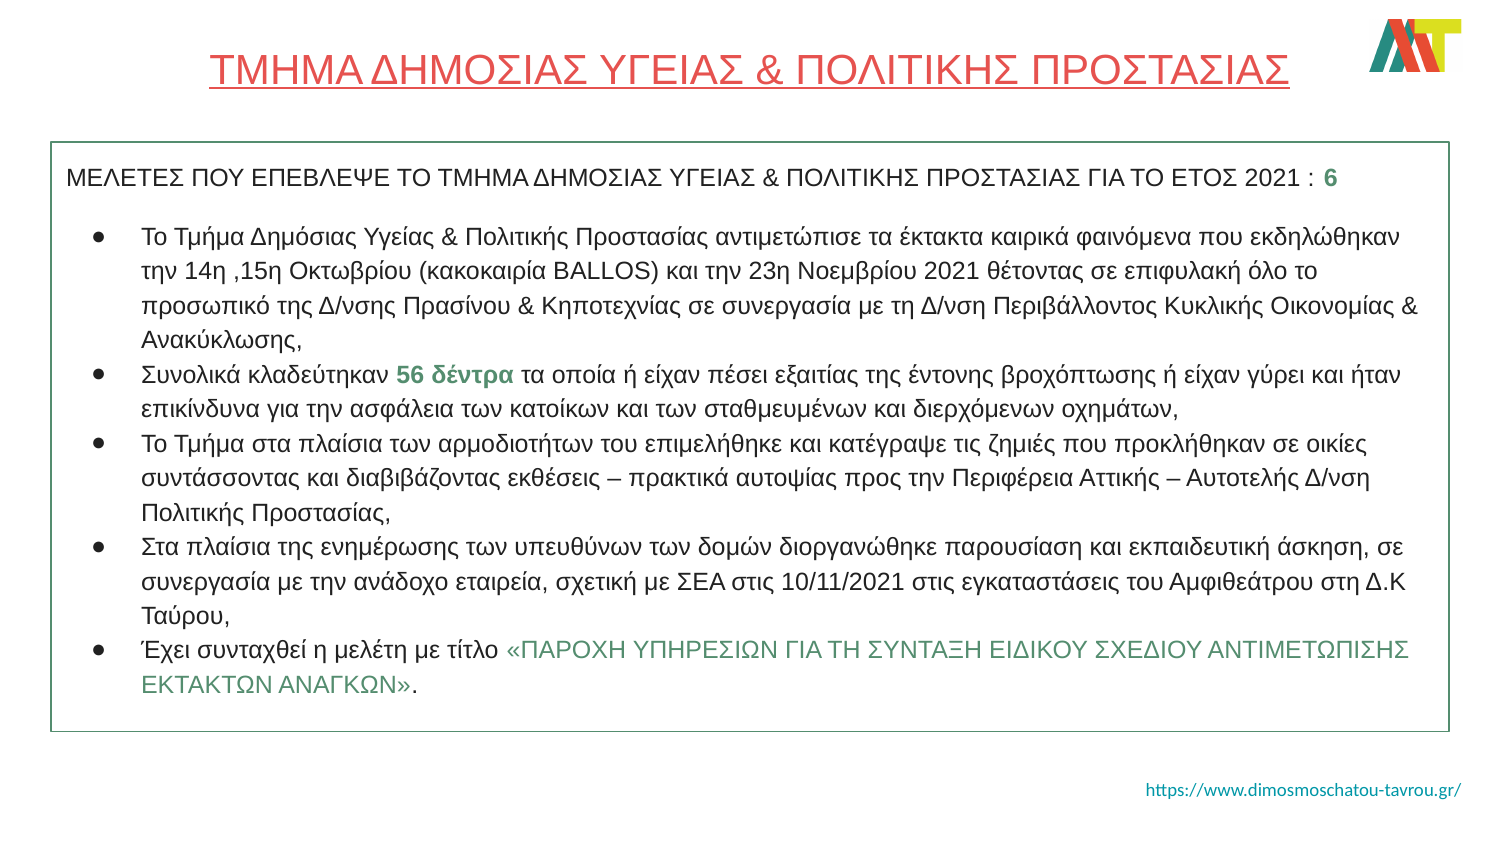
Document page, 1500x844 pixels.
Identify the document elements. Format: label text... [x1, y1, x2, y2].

list ΜΕΛΕΤΕΣ ΠΟΥ ΕΠΕΒΛΕΨΕ ΤΟ ΤΜΗΜΑ ΔΗΜΟΣΙΑΣ ΥΓΕΙΑΣ & ΠΟΛΙΤΙΚΗΣ ΠΡΟΣΤΑΣΙΑΣ ΓΙΑ ΤΟ ΕΤΟΣ 2021 : 6 Το Τμήμα Δημόσιας Υγείας & Πολιτικής Προστασίας αντιμετώπισε τα έκτακτα καιρικά φαινόμενα που εκδηλώθηκαν την 14η ,15η Οκτωβρίου (κακοκαιρία BALLOS) και την 23η Νοεμβρίου 2021 θέτοντας σε επιφυλακή όλο το προσωπικό της Δ/νσης Πρασίνου & Κηποτεχνίας σε συνεργασία με τη Δ/νση Περιβάλλοντος Κυκλικής Οικονομίας & Ανακύκλωσης, Συνολικά κλαδεύτηκαν 56 δέντρα τα οποία ή είχαν πέσει εξαιτίας της έντονης βροχόπτωσης ή είχαν γύρει και ήταν επικίνδυνα για την ασφάλεια των κατοίκων και των σταθμευμένων και διερχόμενων οχημάτων, Το Τμήμα στα πλαίσια των αρμοδιοτήτων του επιμελήθηκε και κατέγραψε τις ζημιές που προκλήθηκαν σε οικίες συντάσσοντας και διαβιβάζοντας εκθέσεις – πρακτικά αυτοψίας προς την Περιφέρεια Αττικής – Αυτοτελής Δ/νση Πολιτικής Προστασίας, Στα πλαίσια της ενημέρωσης των υπευθύνων των δομών διοργανώθηκε παρουσίαση και εκπαιδευτική άσκηση, σε συνεργασία με την ανάδοχο εταιρεία, σχετική με ΣΕΑ στις 10/11/2021 στις εγκαταστάσεις του Αμφιθεάτρου στη Δ.Κ Ταύρου, Έχει συνταχθεί η μελέτη με τίτλο «ΠΑΡΟΧΗ ΥΠΗΡΕΣΙΩΝ ΓΙΑ ΤΗ ΣΥΝΤΑΞΗ ΕΙΔΙΚΟΥ ΣΧΕΔΙΟΥ ΑΝΤΙΜΕΤΩΠΙΣΗΣ ΕΚΤΑΚΤΩΝ ΑΝΑΓΚΩΝ». [51, 141, 1449, 732]
picture [1369, 19, 1463, 72]
text_box https://www.dimosmoschatou-tavrou.gr/ [983, 766, 1477, 812]
title ΤΜΗΜΑ ΔΗΜΟΣΙΑΣ ΥΓΕΙΑΣ & ΠΟΛΙΤΙΚΗΣ ΠΡΟΣΤΑΣΙΑΣ [51, 27, 1449, 122]
